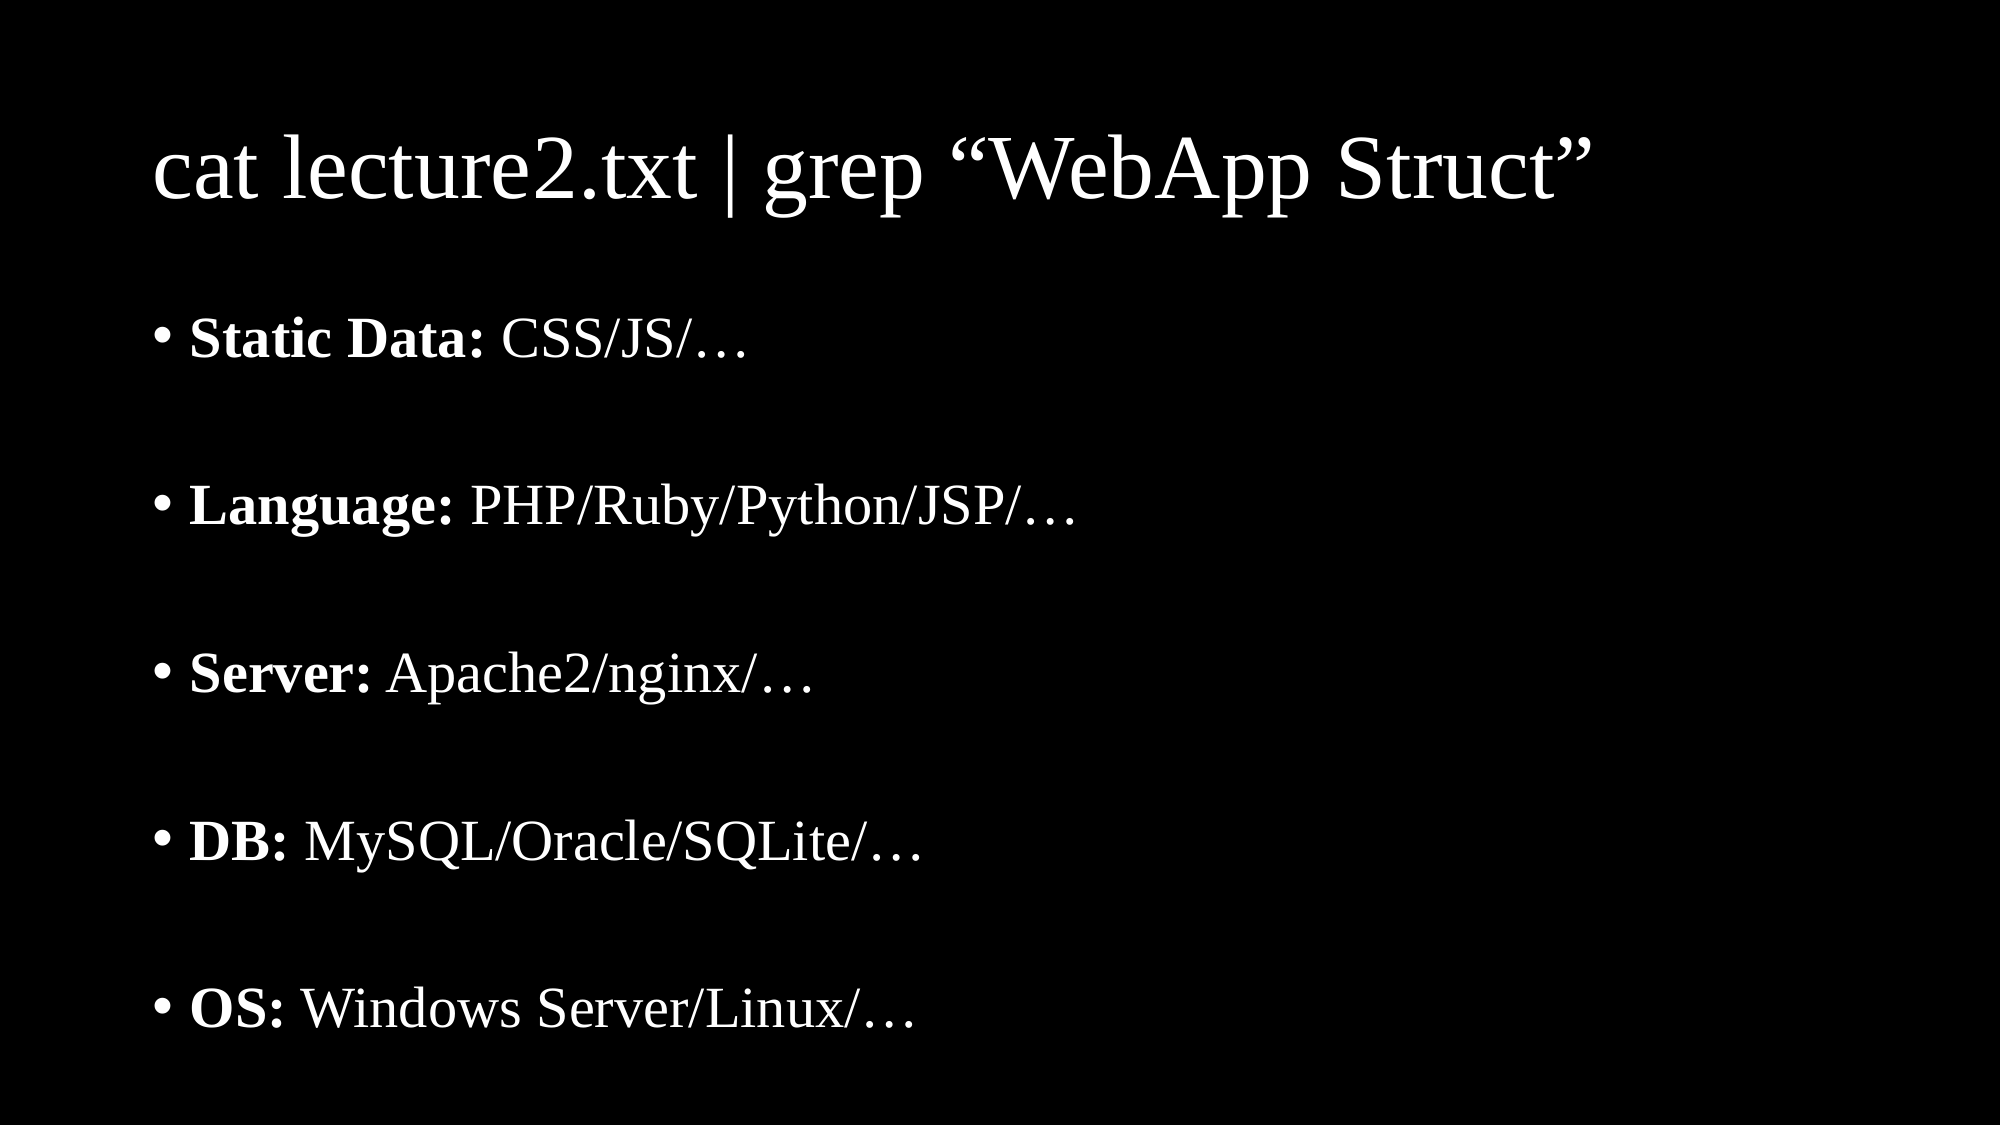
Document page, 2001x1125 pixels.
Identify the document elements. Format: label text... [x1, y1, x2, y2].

title cat lecture2.txt | grep “WebApp Struct” [137, 59, 1863, 278]
list Static Data: CSS/JS/… Language: PHP/Ruby/Python/JSP/… Server: Apache2/nginx/… DB: MySQL/Oracle/SQLite/… OS: Windows Server/Linux/… [137, 299, 1863, 1111]
